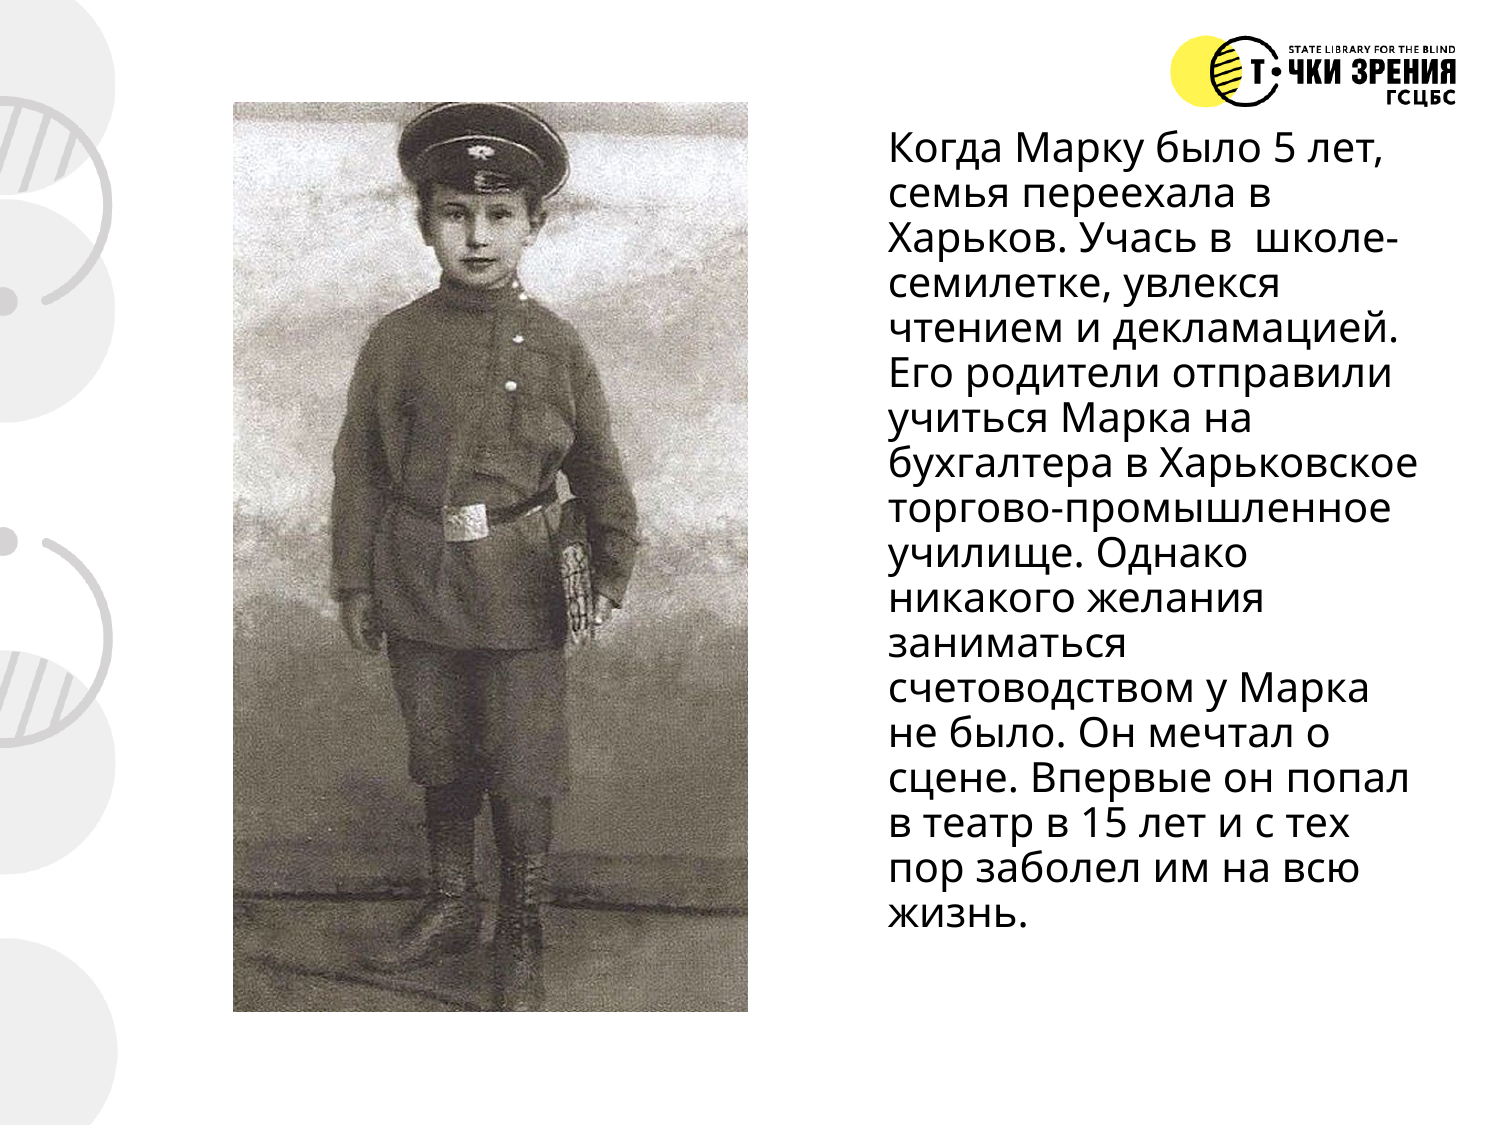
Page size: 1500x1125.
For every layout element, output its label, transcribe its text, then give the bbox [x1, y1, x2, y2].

picture [0, 0, 1500, 1125]
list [233, 102, 748, 1012]
list Когда Марку было 5 лет, семья переехала в Харьков. Учась в школе-семилетке, увлекся чтением и декламацией. Его родители отправили учиться Марка на бухгалтера в Харьковское торгово-промышленное училище. Однако никакого желания заниматься счетоводством у Марка не было. Он мечтал о сцене. Впервые он попал в театр в 15 лет и с тех пор заболел им на всю жизнь. [872, 118, 1438, 1005]
